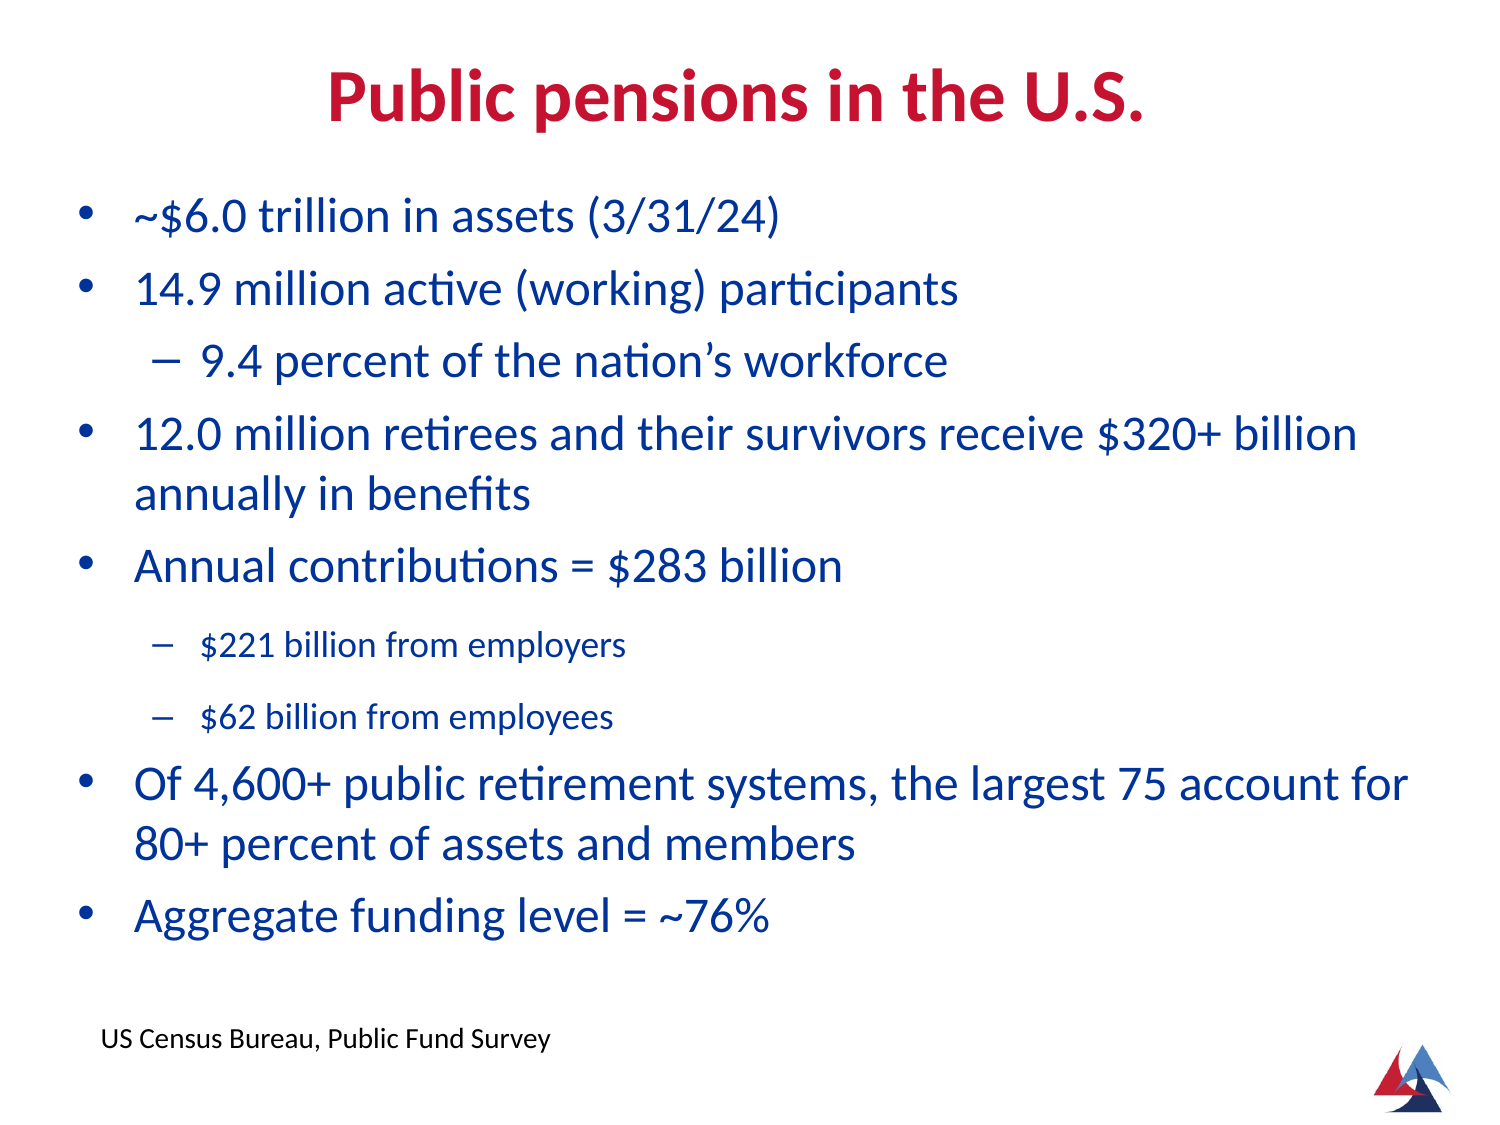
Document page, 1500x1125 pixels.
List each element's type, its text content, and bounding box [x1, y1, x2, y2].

text_box US Census Bureau, Public Fund Survey [85, 1011, 699, 1062]
title Public pensions in the U.S. [75, 50, 1400, 150]
list ~$6.0 trillion in assets (3/31/24) 14.9 million active (working) participants 9.4 percent of the nation’s workforce 12.0 million retirees and their survivors receive $320+ billion annually in benefits Annual contributions = $283 billion $221 billion from employers $62 billion from employees Of 4,600+ public retirement systems, the largest 75 account for 80+ percent of assets and members Aggregate funding level = ~76% [62, 174, 1438, 1025]
picture [1367, 1044, 1465, 1120]
